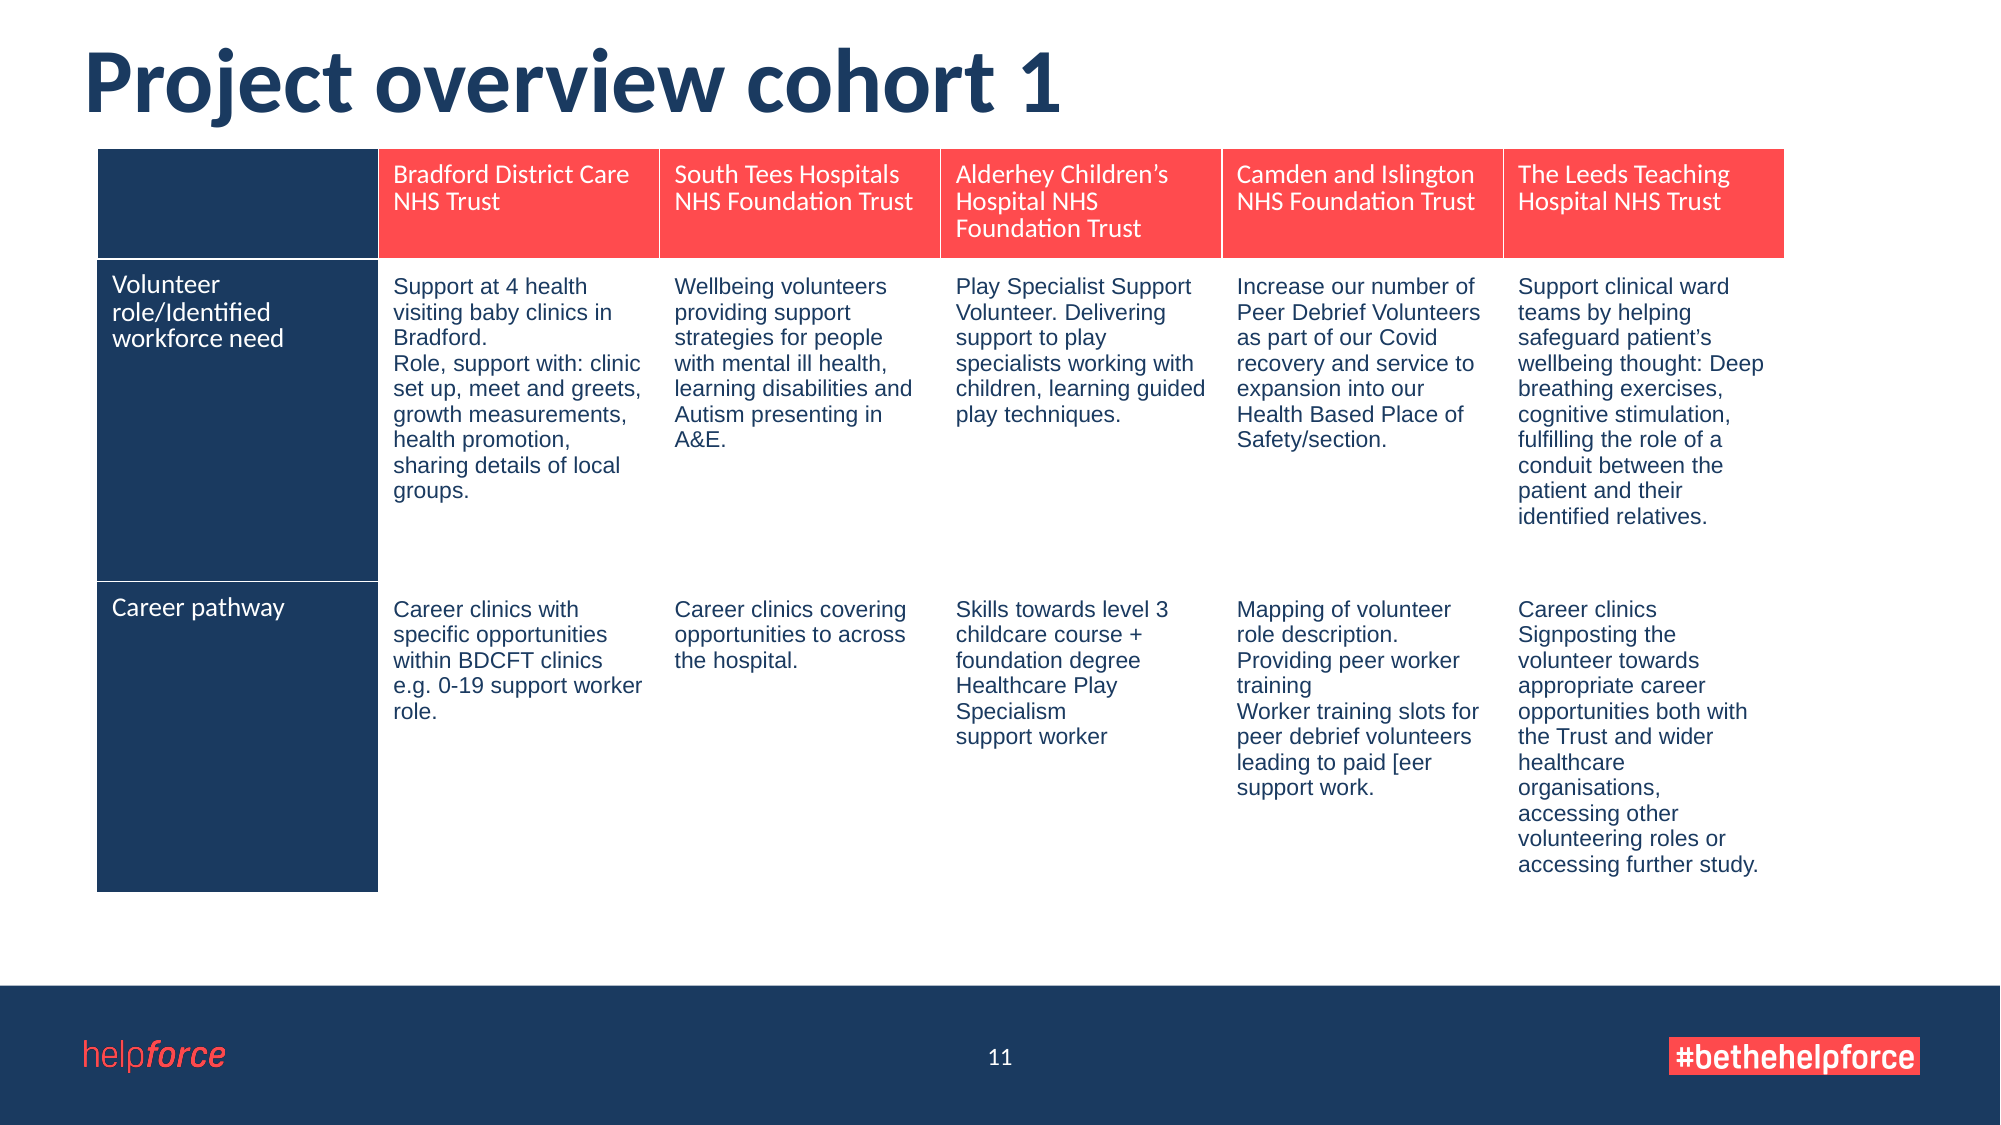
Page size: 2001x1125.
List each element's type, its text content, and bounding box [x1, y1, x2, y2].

table_cell Wellbeing volunteers providing support strategies for people with mental ill health, learning disabilities and Autism presenting in A&E. [660, 260, 941, 581]
picture [84, 1040, 225, 1073]
table_cell Mapping of volunteer role description. Providing peer worker training Worker training slots for peer debrief volunteers leading to paid [eer support work. [1222, 582, 1503, 892]
table_header Alderhey Children’s Hospital NHS Foundation Trust [941, 149, 1221, 258]
title Project overview cohort 1 [84, 25, 1926, 222]
table_cell Career clinics Signposting the volunteer towards appropriate career opportunities both with the Trust and wider healthcare organisations, accessing other volunteering roles or accessing further study. [1503, 582, 1784, 892]
table_header Bradford District Care NHS Trust [379, 149, 659, 258]
table_cell Volunteer role/Identified workforce need [97, 260, 378, 581]
table_cell Play Specialist Support Volunteer. Delivering support to play specialists working with children, learning guided play techniques. [941, 260, 1222, 581]
table_header South Tees Hospitals NHS Foundation Trust [660, 149, 940, 258]
table_header The Leeds Teaching Hospital NHS Trust [1504, 149, 1784, 258]
table_cell Skills towards level 3 childcare course + foundation degree Healthcare Play Specialism support worker [941, 582, 1222, 892]
table_cell Career pathway [97, 582, 378, 892]
table_cell Support clinical ward teams by helping safeguard patient’s wellbeing thought: Deep breathing exercises, cognitive stimulation, fulfilling the role of a conduit between the patient and their identified relatives. [1503, 260, 1784, 581]
table_cell Career clinics covering opportunities to across the hospital. [660, 582, 941, 892]
table_header [98, 149, 378, 258]
table_cell Support at 4 health visiting baby clinics in Bradford. Role, support with: clinic set up, meet and greets, growth measurements, health promotion, sharing details of local groups. [378, 260, 660, 581]
table_cell Increase our number of Peer Debrief Volunteers as part of our Covid recovery and service to expansion into our Health Based Place of Safety/section. [1222, 260, 1503, 581]
table_header Camden and Islington NHS Foundation Trust [1223, 149, 1503, 258]
table_cell Career clinics with specific opportunities within BDCFT clinics e.g. 0-19 support worker role. [378, 582, 660, 892]
picture [1669, 1037, 1920, 1075]
